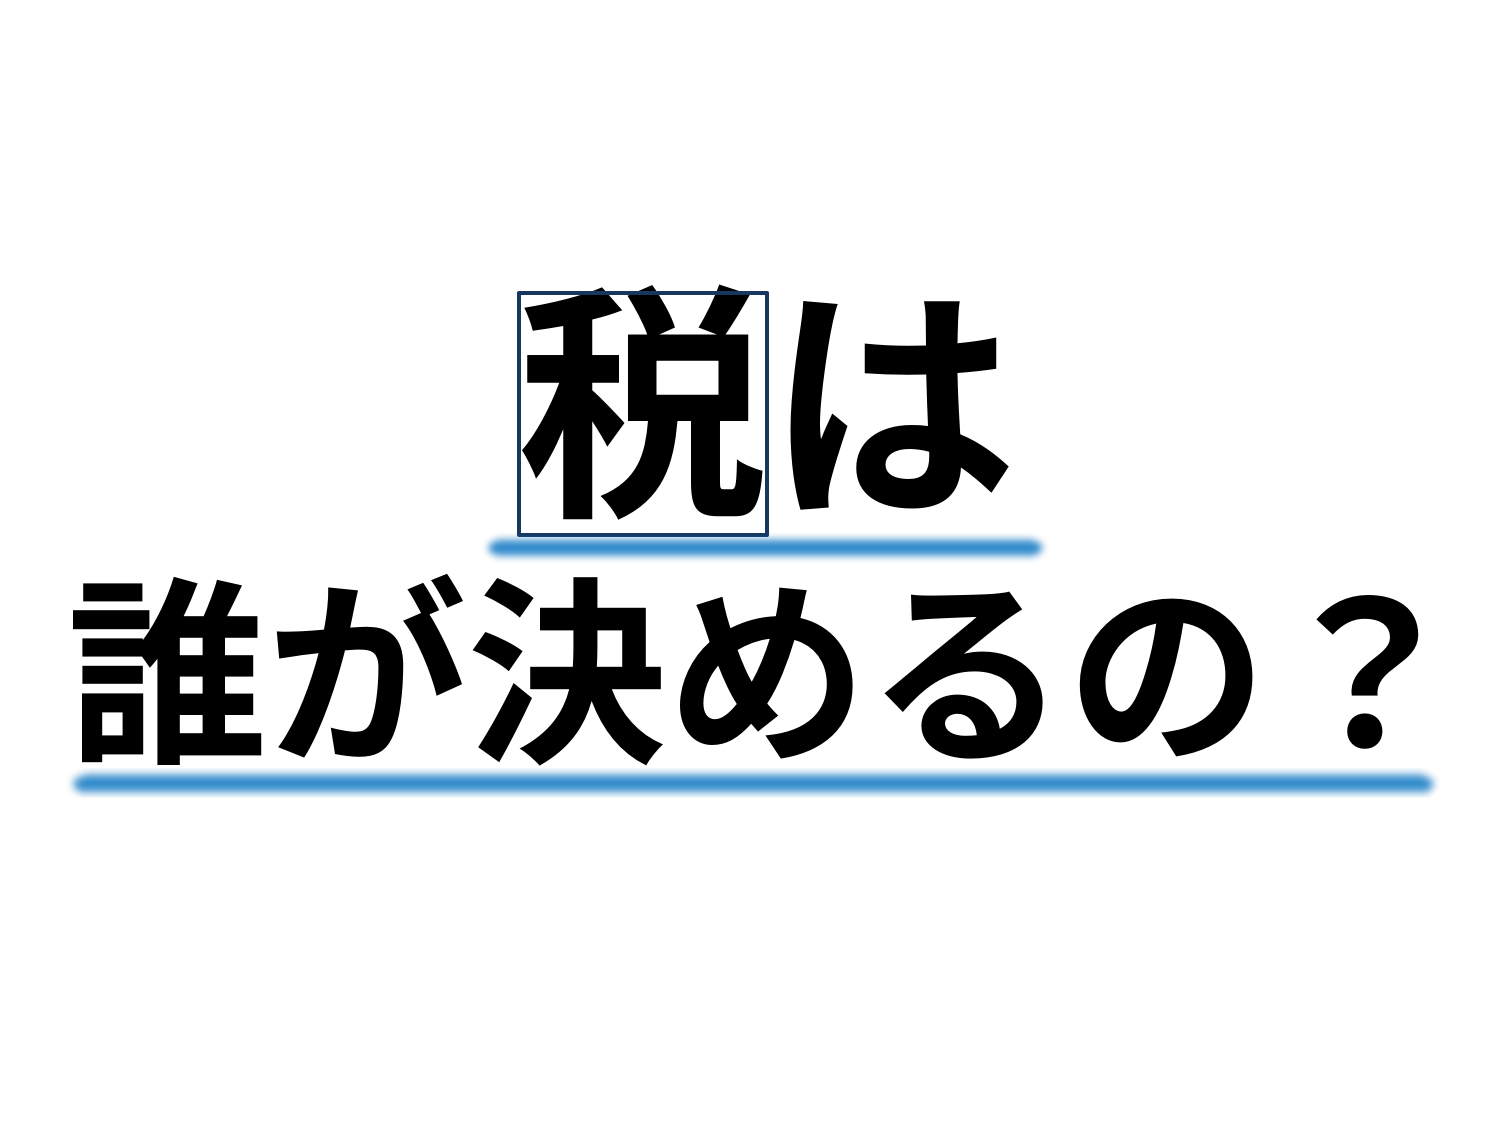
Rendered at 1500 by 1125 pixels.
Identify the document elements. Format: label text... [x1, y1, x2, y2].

text_box [77, 776, 1432, 791]
text_box [487, 538, 1044, 558]
text_box [70, 769, 1439, 795]
text_box [483, 291, 1048, 561]
text_box [491, 541, 1040, 554]
text_box 税は 誰が決めるの？ [17, 240, 1500, 795]
